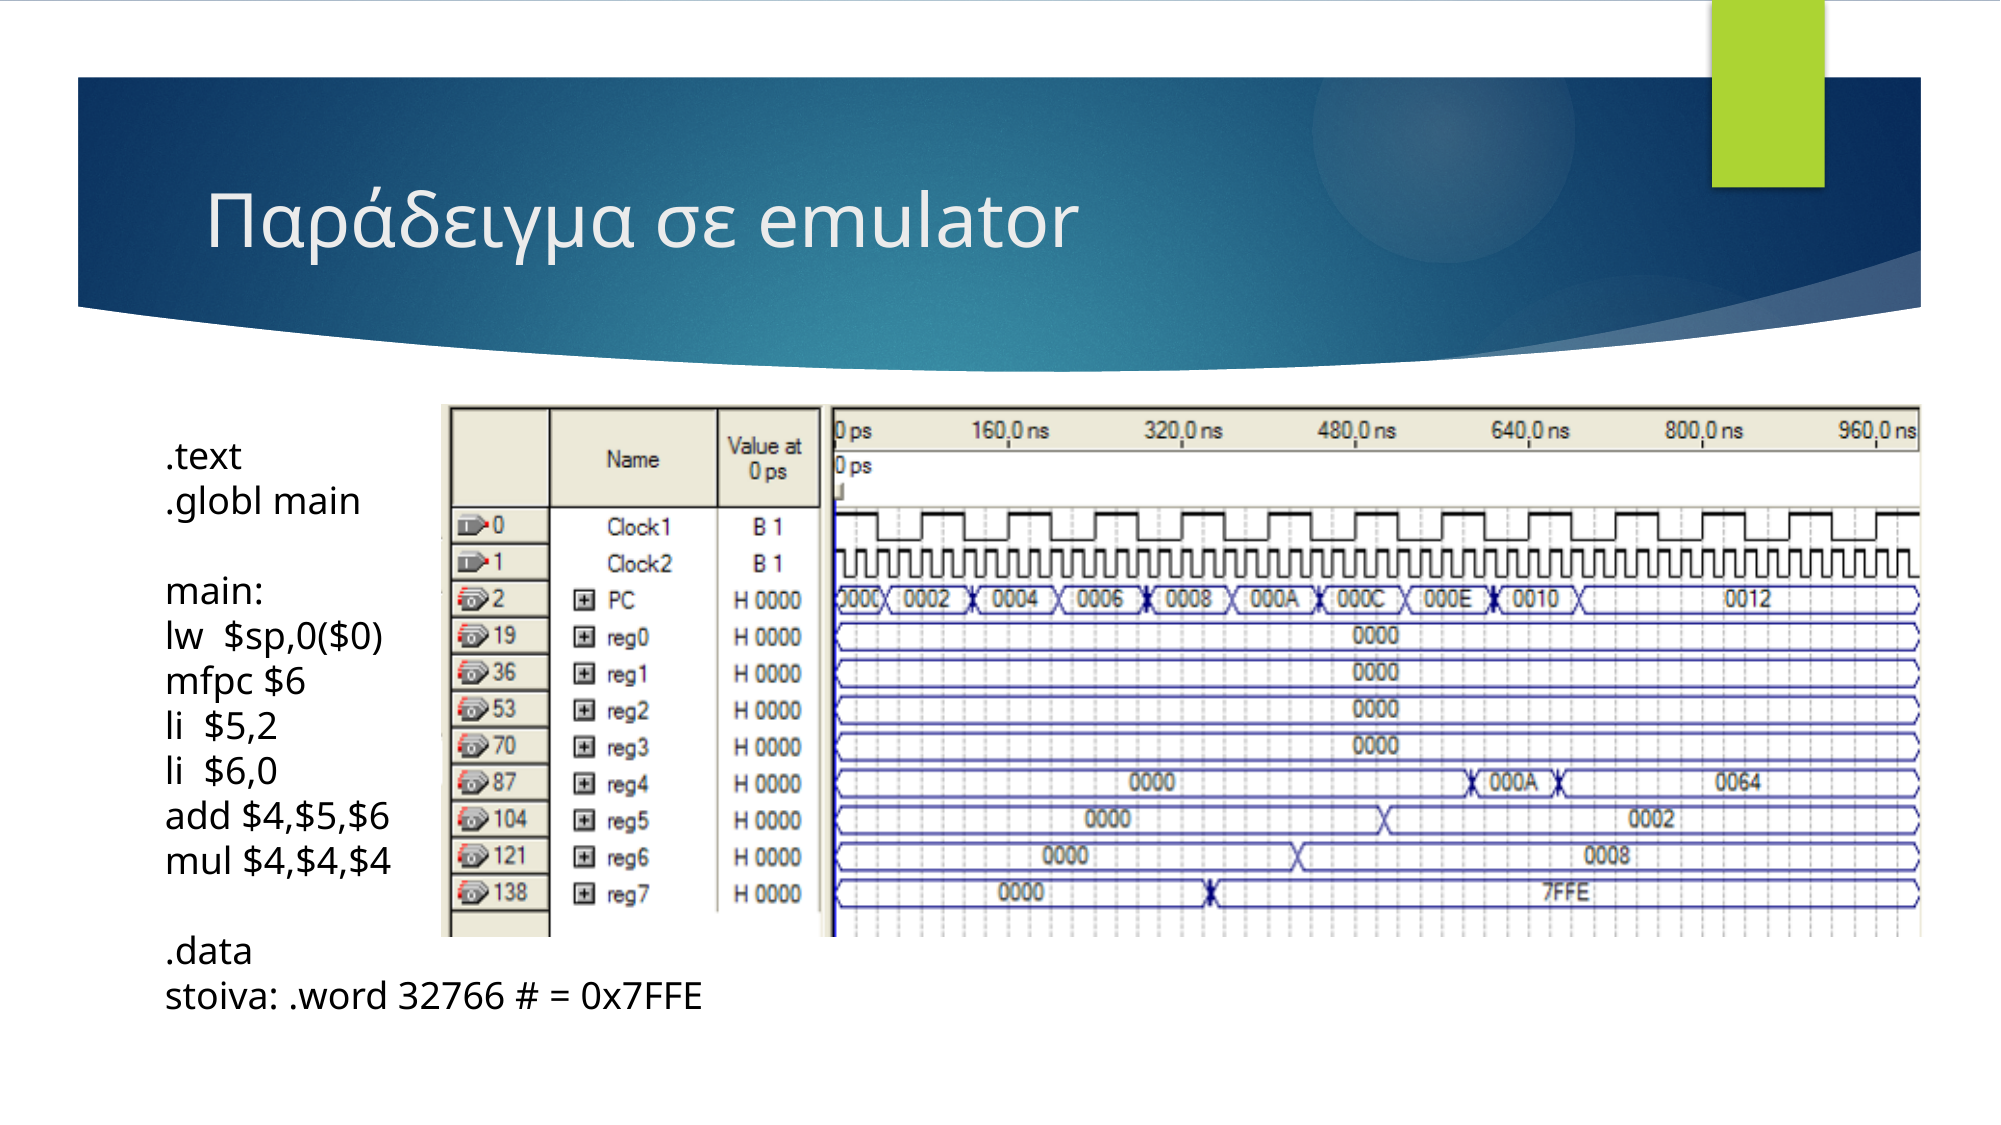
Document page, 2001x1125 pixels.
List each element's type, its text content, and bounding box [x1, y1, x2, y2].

text_box .text .globl main main: lw $sp,0($0) mfpc $6 li $5,2 li $6,0 add $4,$5,$6 mul $4,$4,$4 .data stoiva: .word 32766 # = 0x7FFE [150, 424, 1781, 1025]
picture [440, 403, 1924, 938]
title Παράδειγμα σε emulator [189, 159, 1627, 276]
